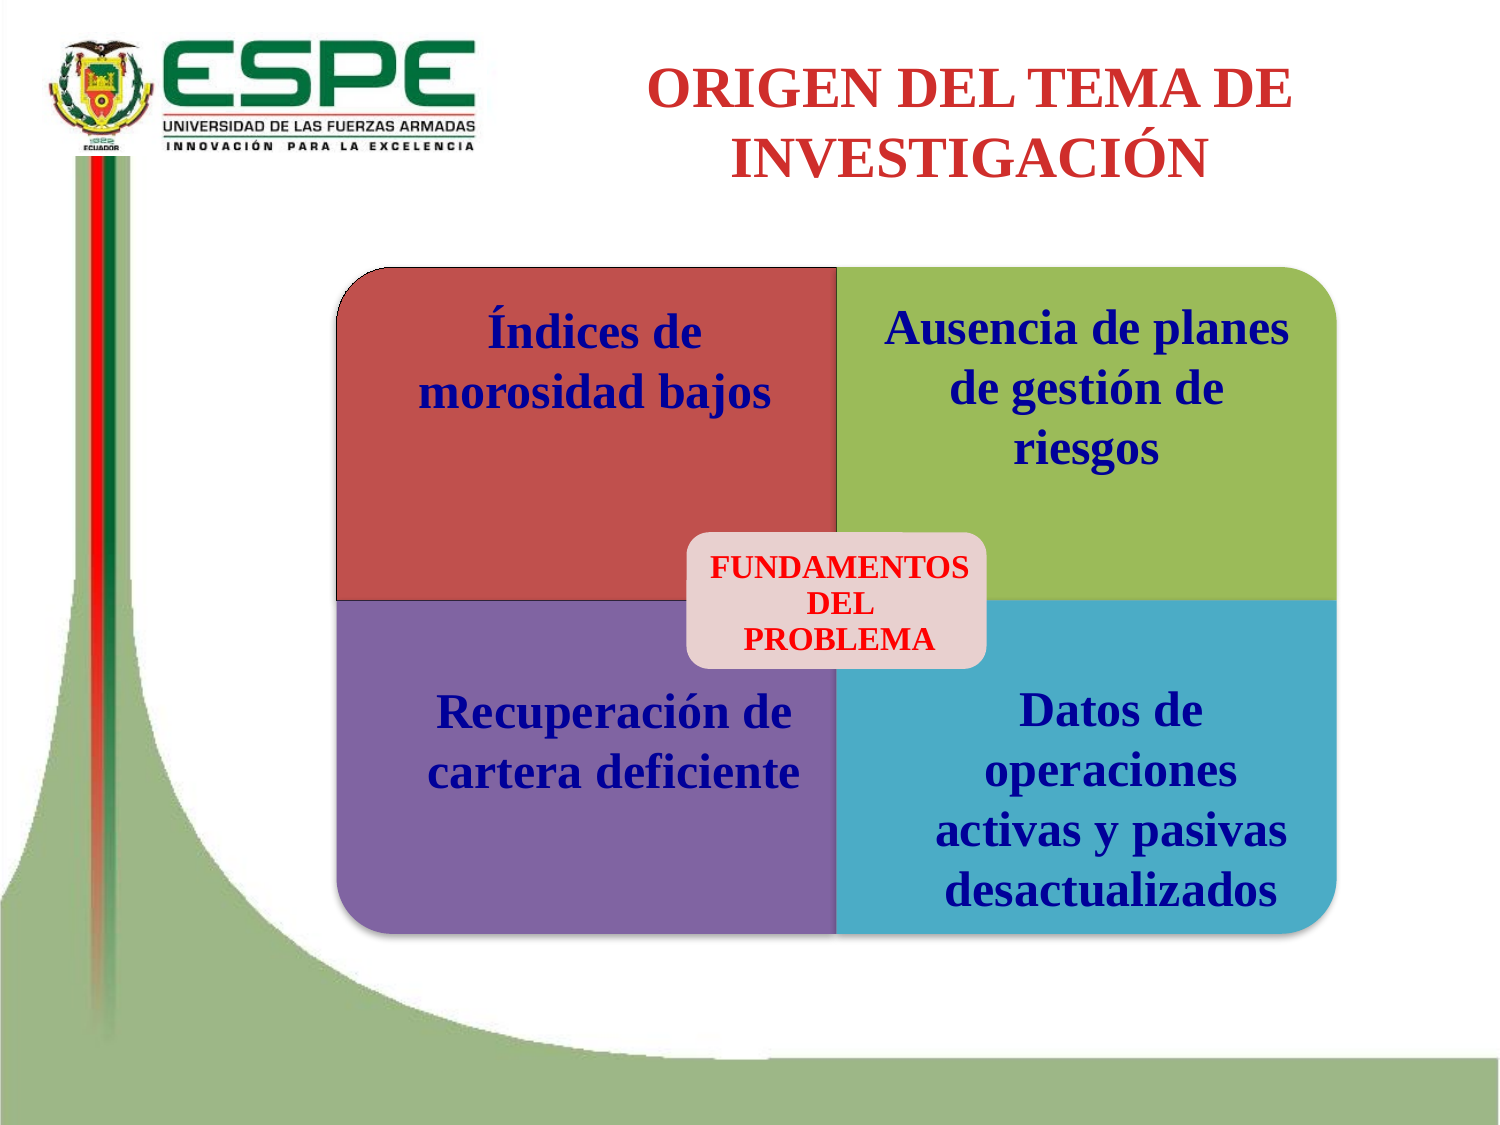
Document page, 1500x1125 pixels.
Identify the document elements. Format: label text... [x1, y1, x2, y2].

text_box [336, 266, 1337, 935]
picture [0, 0, 1500, 1125]
text_box ORIGEN DEL TEMA DE INVESTIGACIÓN [525, 41, 1415, 125]
